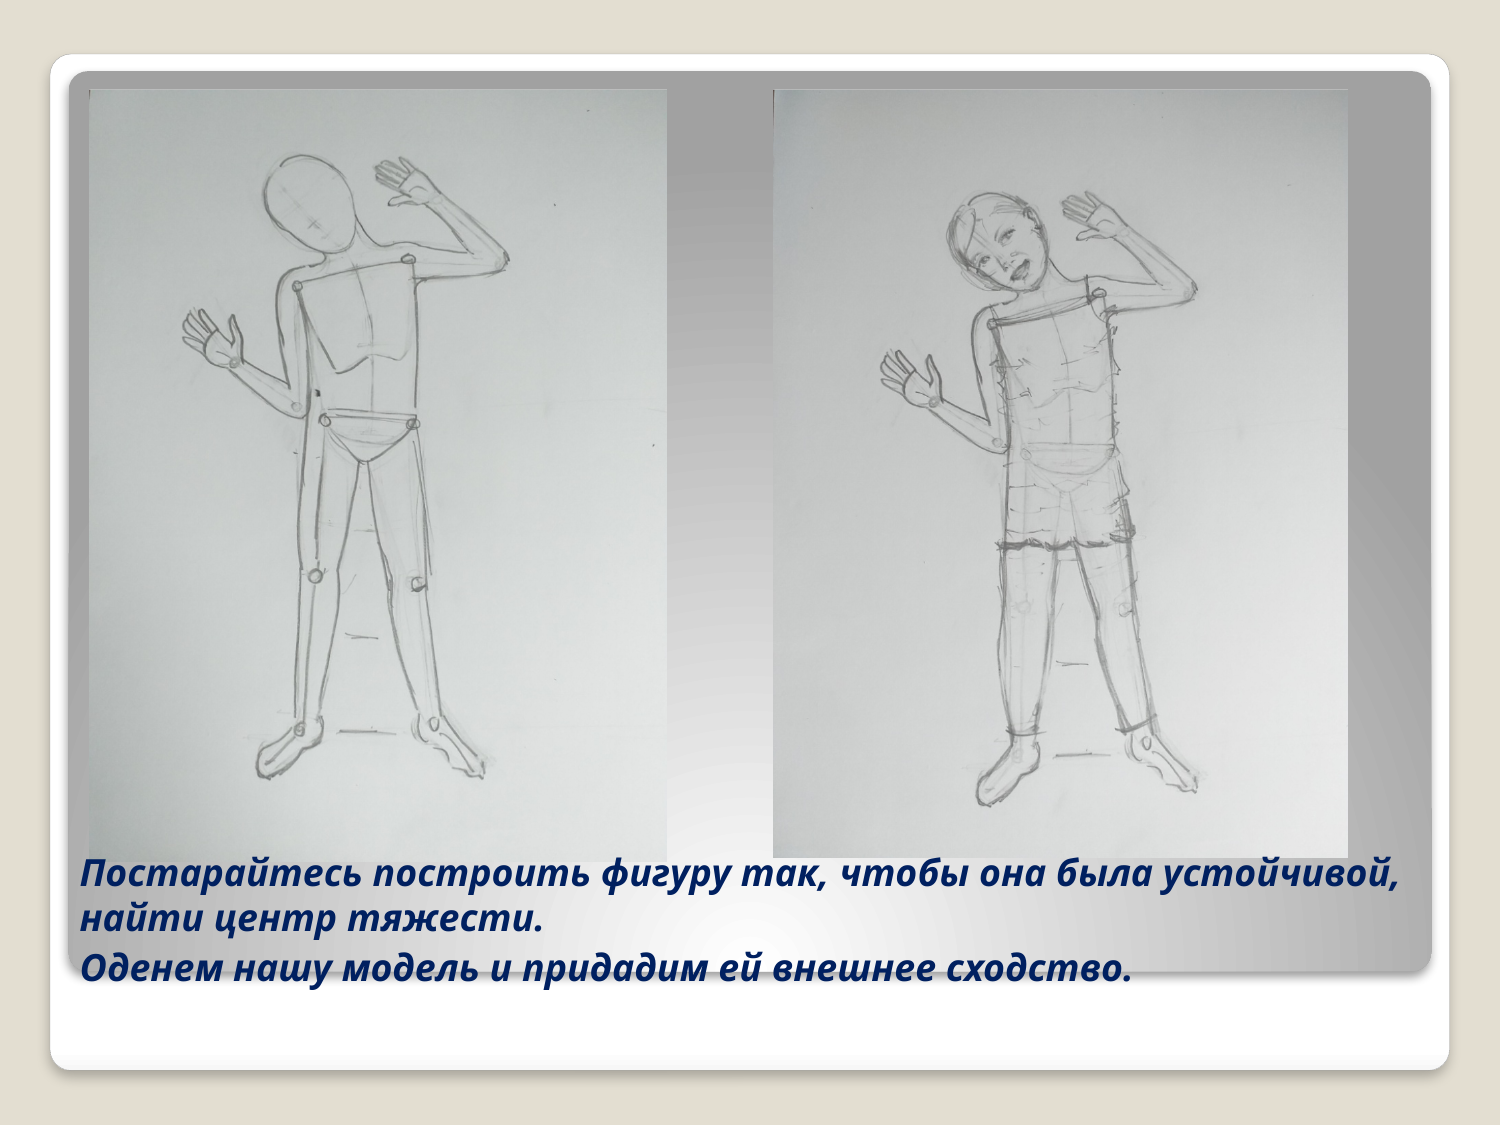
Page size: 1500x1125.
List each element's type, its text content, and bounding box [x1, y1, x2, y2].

picture [89, 766, 667, 841]
picture [675, 90, 1445, 841]
text_box Постарайтесь построить фигуру так, чтобы она была устойчивой, найти центр тяжести. Оденем нашу модель и придадим ей внешнее сходство. [64, 841, 1436, 997]
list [0, 186, 674, 766]
picture [89, 91, 667, 186]
